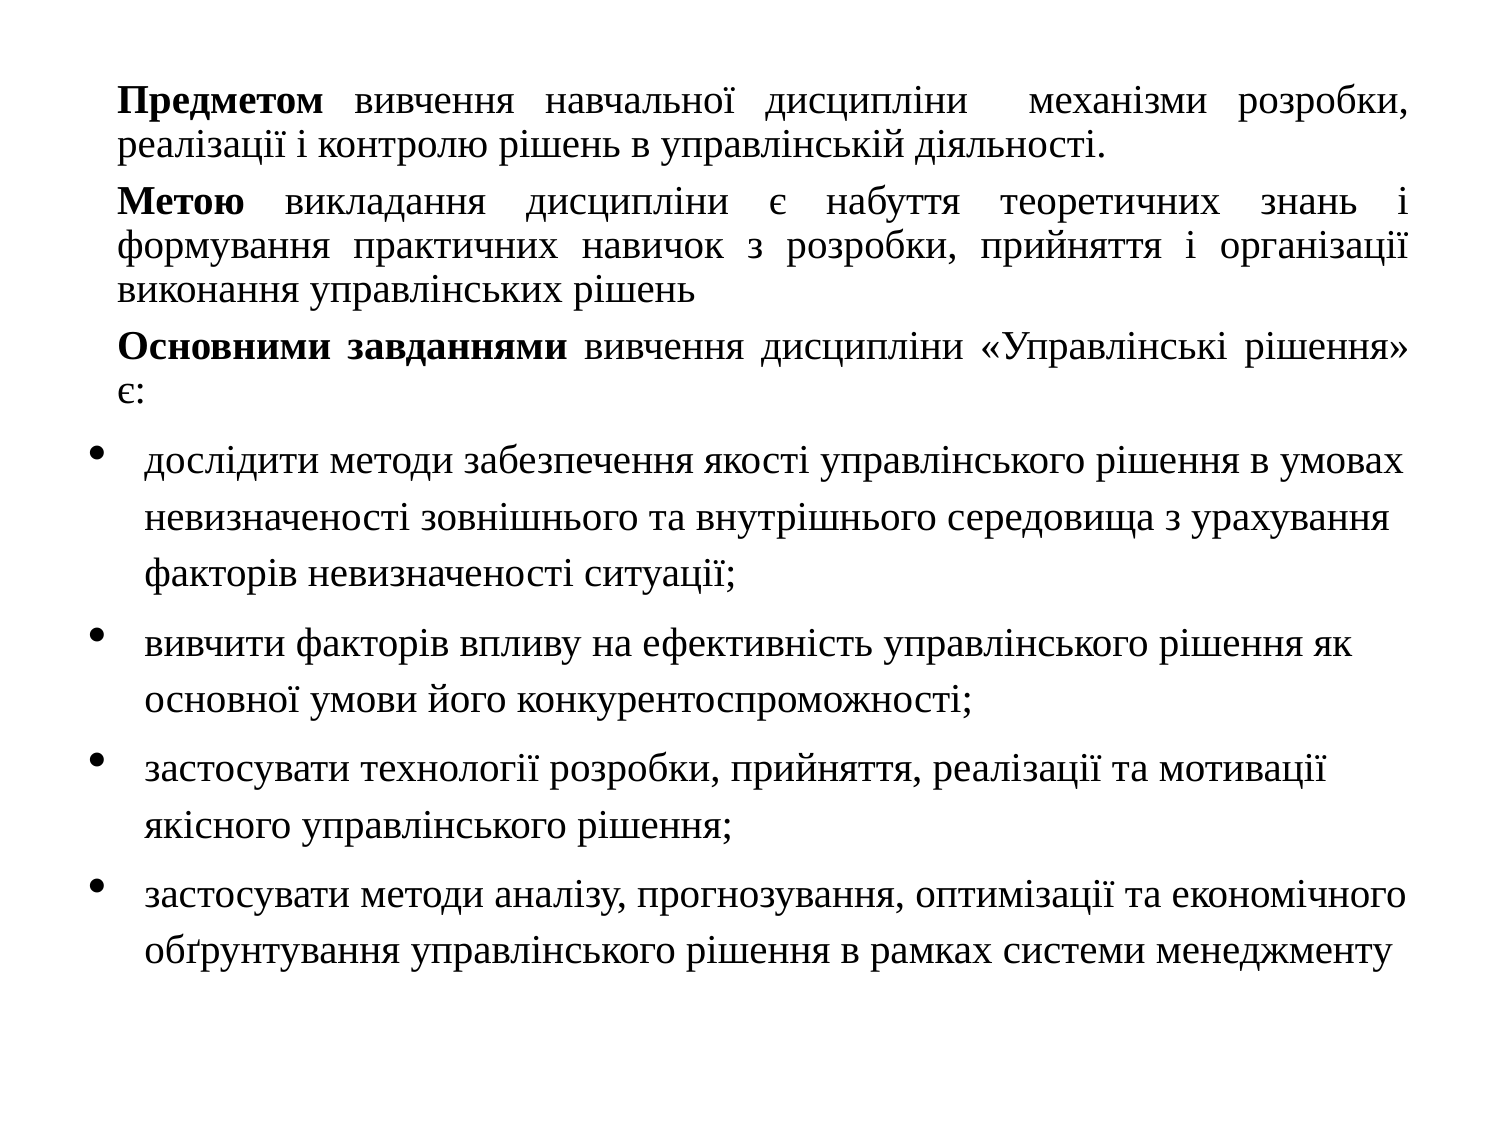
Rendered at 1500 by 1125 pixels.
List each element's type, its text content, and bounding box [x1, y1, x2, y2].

list Предметом вивчення навчальної дисципліни механізми розробки, реалізації і контролю рішень в управлінській діяльності. Метою викладання дисципліни є набуття теоретичних знань і формування практичних навичок з розробки, прийняття і організації виконання управлінських рішень Основними завданнями вивчення дисципліни «Управлінські рішення» є: дослідити методи забезпечення якості управлінського рішення в умовах невизначеності зовнішнього та внутрішнього середовища з урахування факторів невизначеності ситуації; вивчити факторів впливу на ефективність управлінського рішення як основної умови його конкурентоспроможності; застосувати технології розробки, прийняття, реалізації та мотивації якісного управлінського рішення; застосувати методи аналізу, прогнозування, оптимізації та економічного обґрунтування управлінського рішення в рамках системи менеджменту [75, 70, 1425, 1005]
